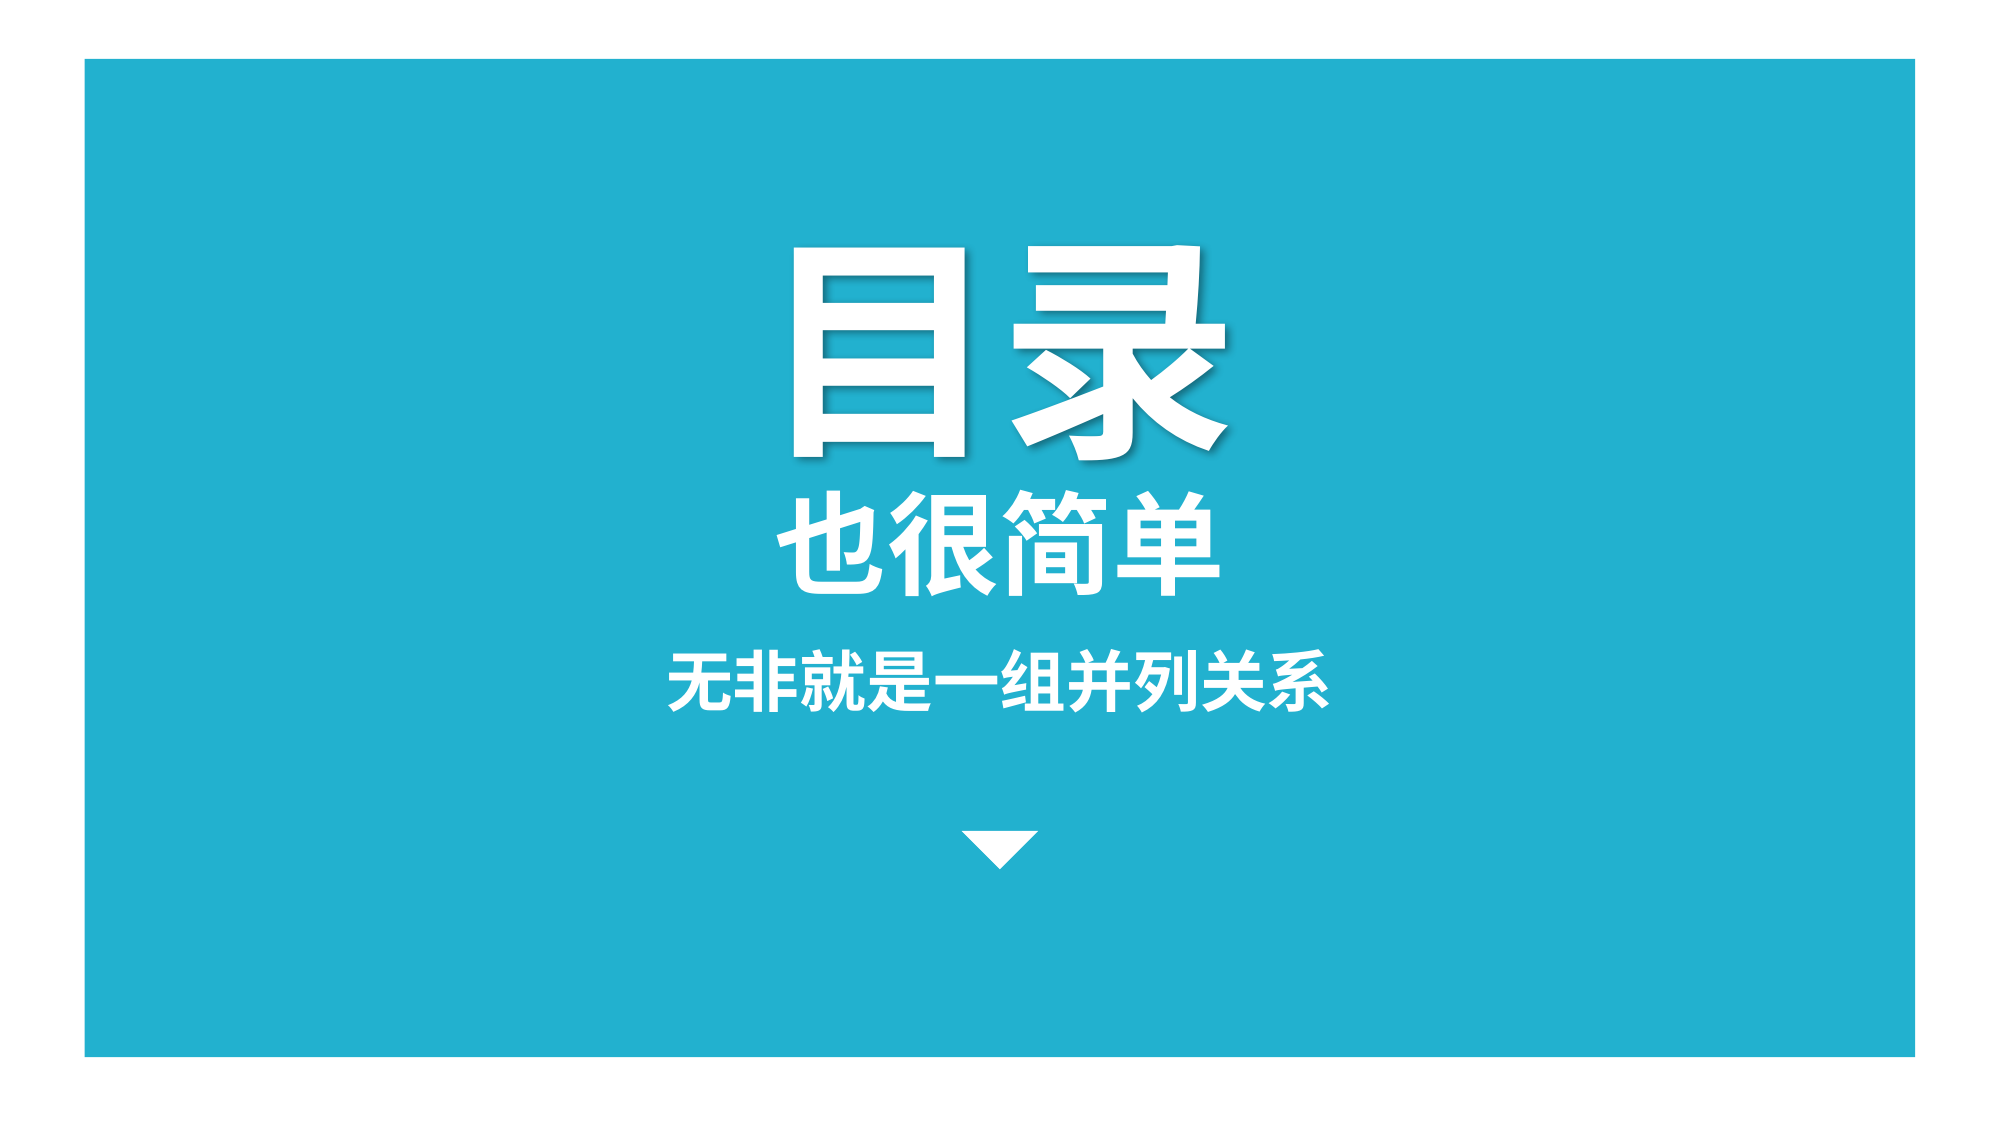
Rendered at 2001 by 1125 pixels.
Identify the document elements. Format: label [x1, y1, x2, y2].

text_box [596, 191, 1404, 720]
text_box [959, 829, 1041, 871]
text_box [84, 58, 1916, 1058]
